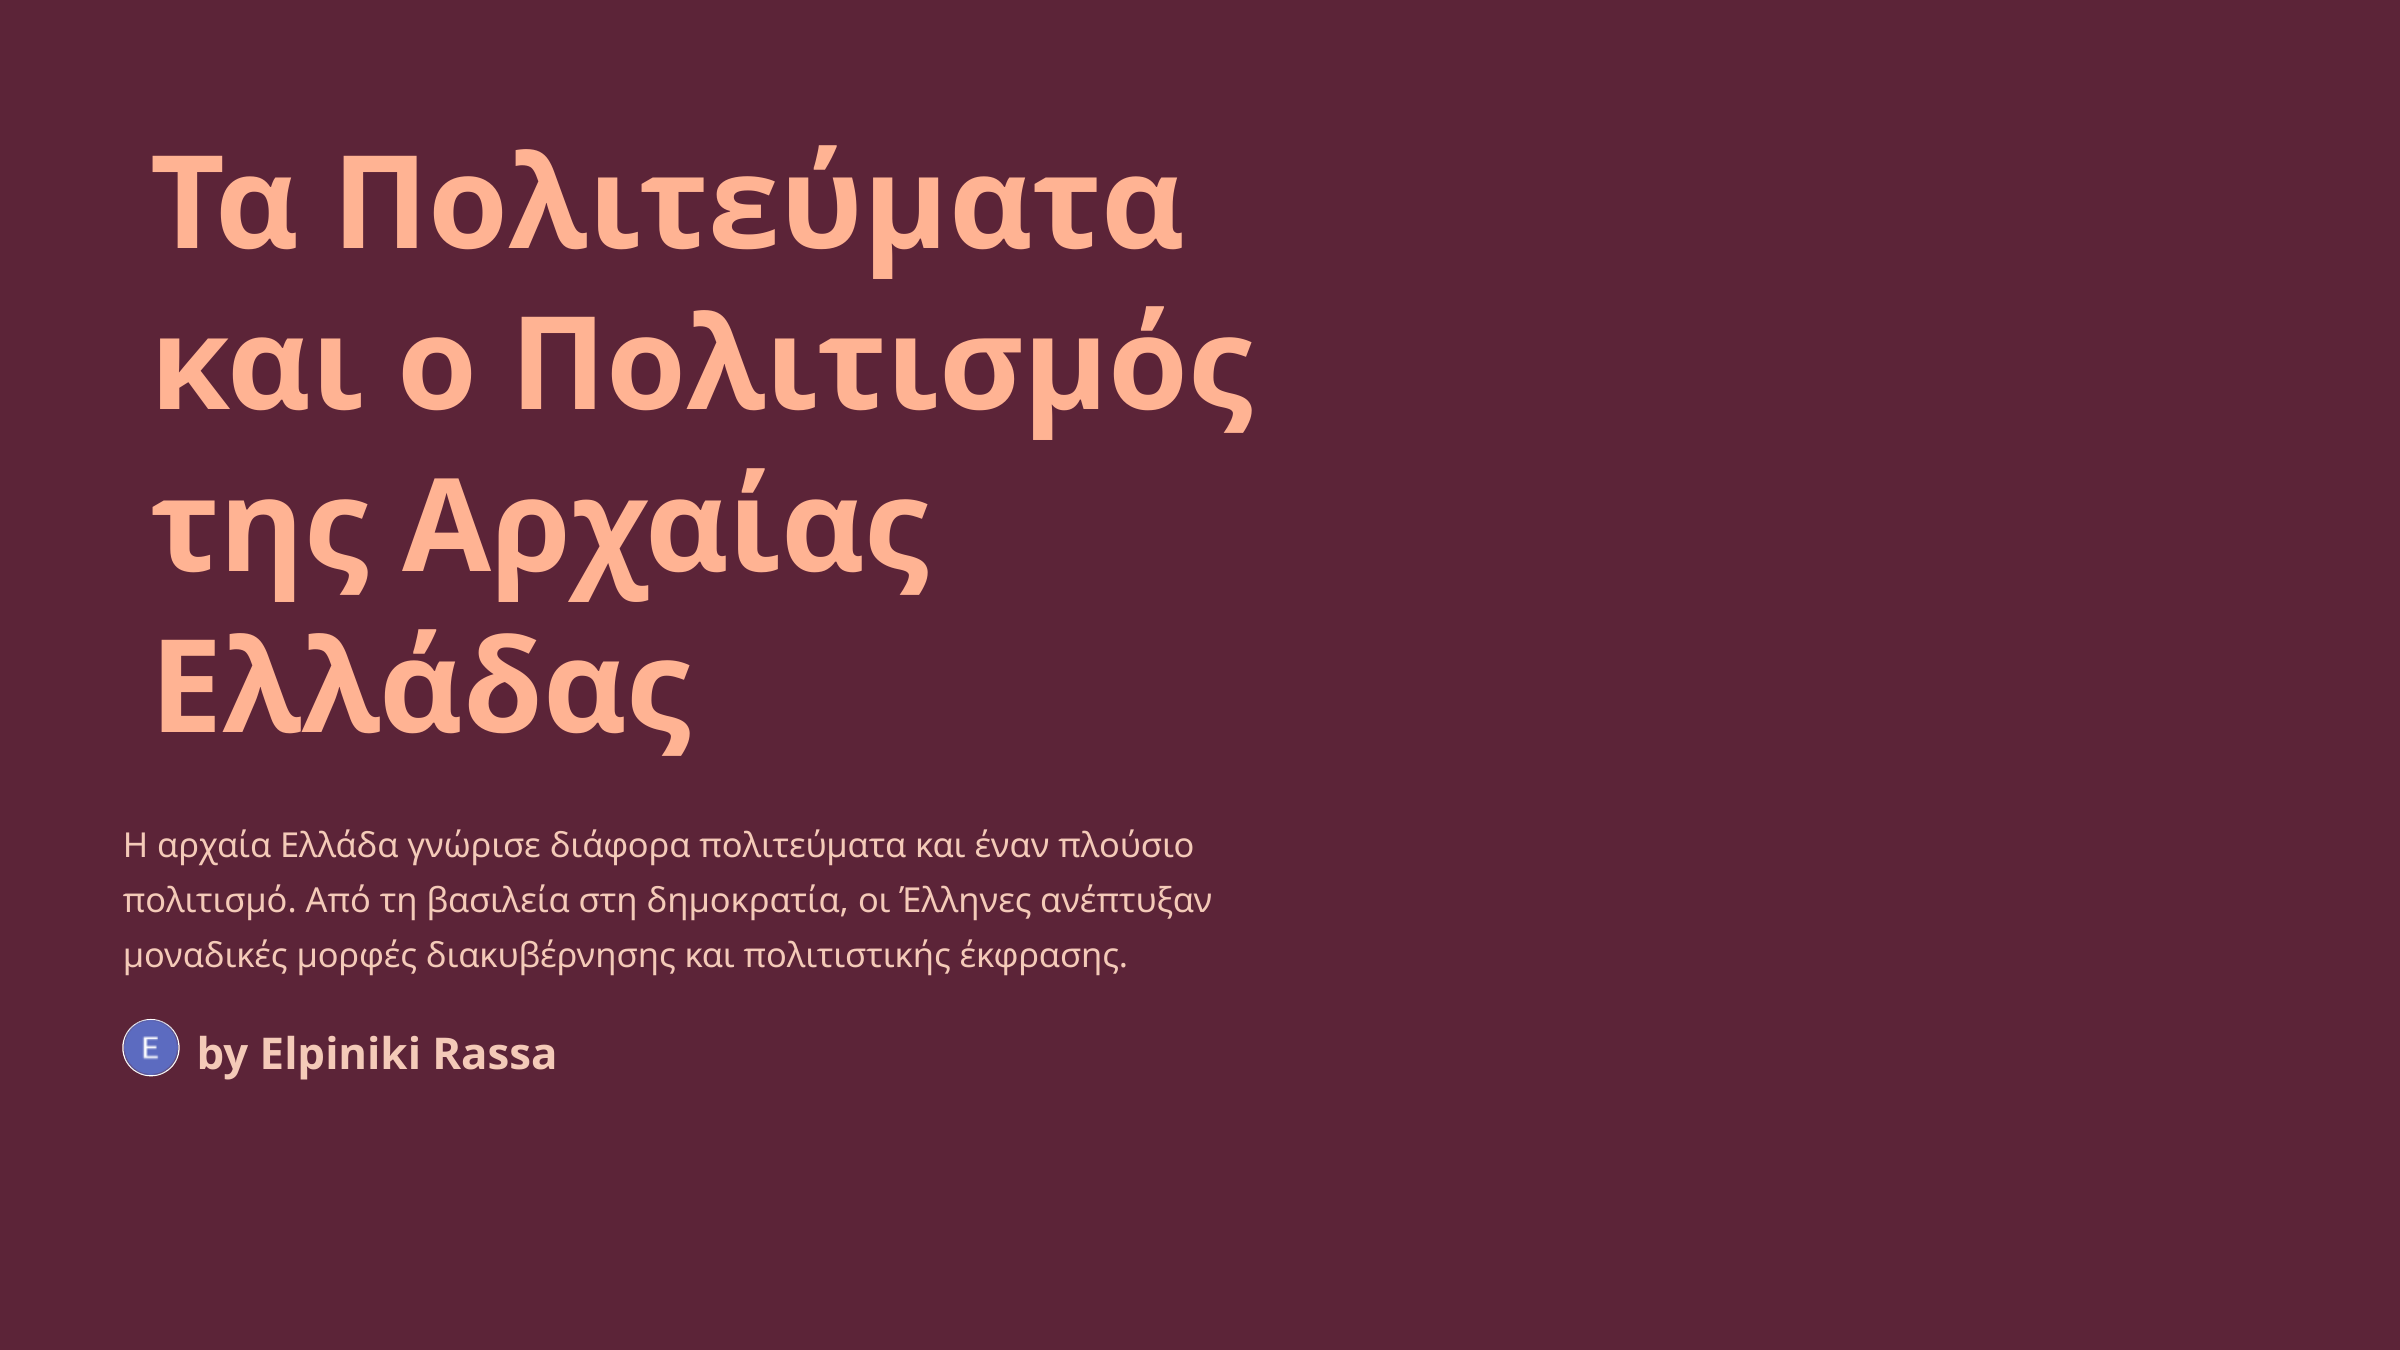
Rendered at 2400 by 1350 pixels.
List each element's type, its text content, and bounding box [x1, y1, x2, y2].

text_box by Elpiniki Rassa [196, 1016, 582, 1079]
text_box Τα Πολιτεύματα και ο Πολιτισμός της Αρχαίας Ελλάδας [149, 112, 1404, 597]
text_box Η αρχαία Ελλάδα γνώρισε διάφορα πολιτεύματα και έναν πλούσιο πολιτισμό. Από τη βασιλεία στη δημοκρατία, οι Έλληνες ανέπτυξαν μοναδικές μορφές διακυβέρνησης και πολιτιστικής έκφρασης. [122, 808, 1377, 978]
picture [123, 1020, 178, 1075]
